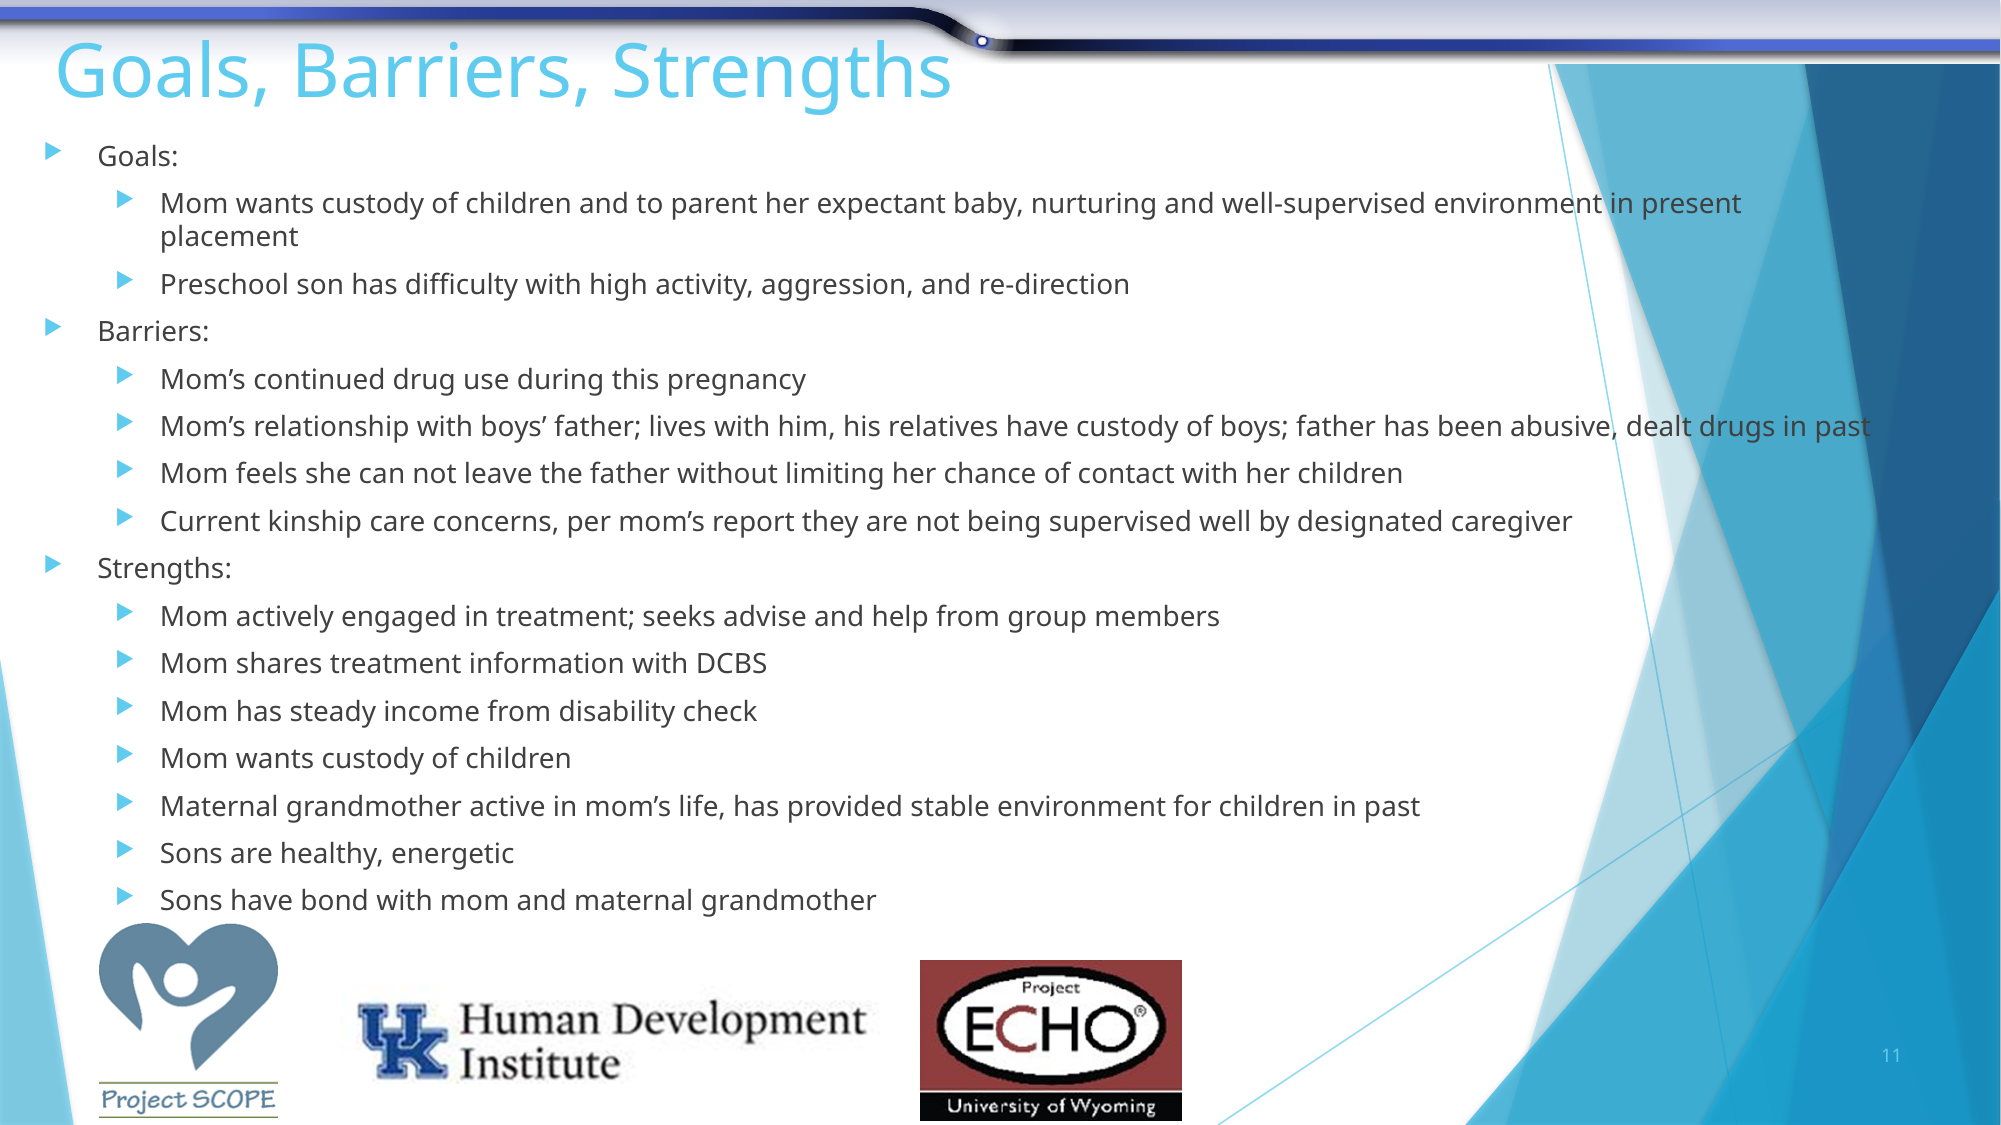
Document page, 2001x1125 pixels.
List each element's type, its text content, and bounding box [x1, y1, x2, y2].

title Goals, Barriers, Strengths [28, 76, 1000, 130]
slide_number 11 [1467, 1026, 1918, 1086]
picture [340, 984, 902, 1100]
picture [99, 960, 278, 1118]
picture [0, 0, 2000, 65]
list Goals: Mom wants custody of children and to parent her expectant baby, nurturing and well-supervised environment in present placement Preschool son has difficulty with high activity, aggression, and re-direction Barriers: Mom’s continued drug use during this pregnancy Mom’s relationship with boys’ father; lives with him, his relatives have custody of boys; father has been abusive, dealt drugs in past Mom feels she can not leave the father without limiting her chance of contact with her children Current kinship care concerns, per mom’s report they are not being supervised well by designated caregiver Strengths: Mom actively engaged in treatment; seeks advise and help from group members Mom shares treatment information with DCBS Mom has steady income from disability check Mom wants custody of children Maternal grandmother active in mom’s life, has provided stable environment for children in past Sons are healthy, energetic Sons have bond with mom and maternal grandmother [28, 130, 1901, 960]
picture [920, 960, 1182, 1121]
